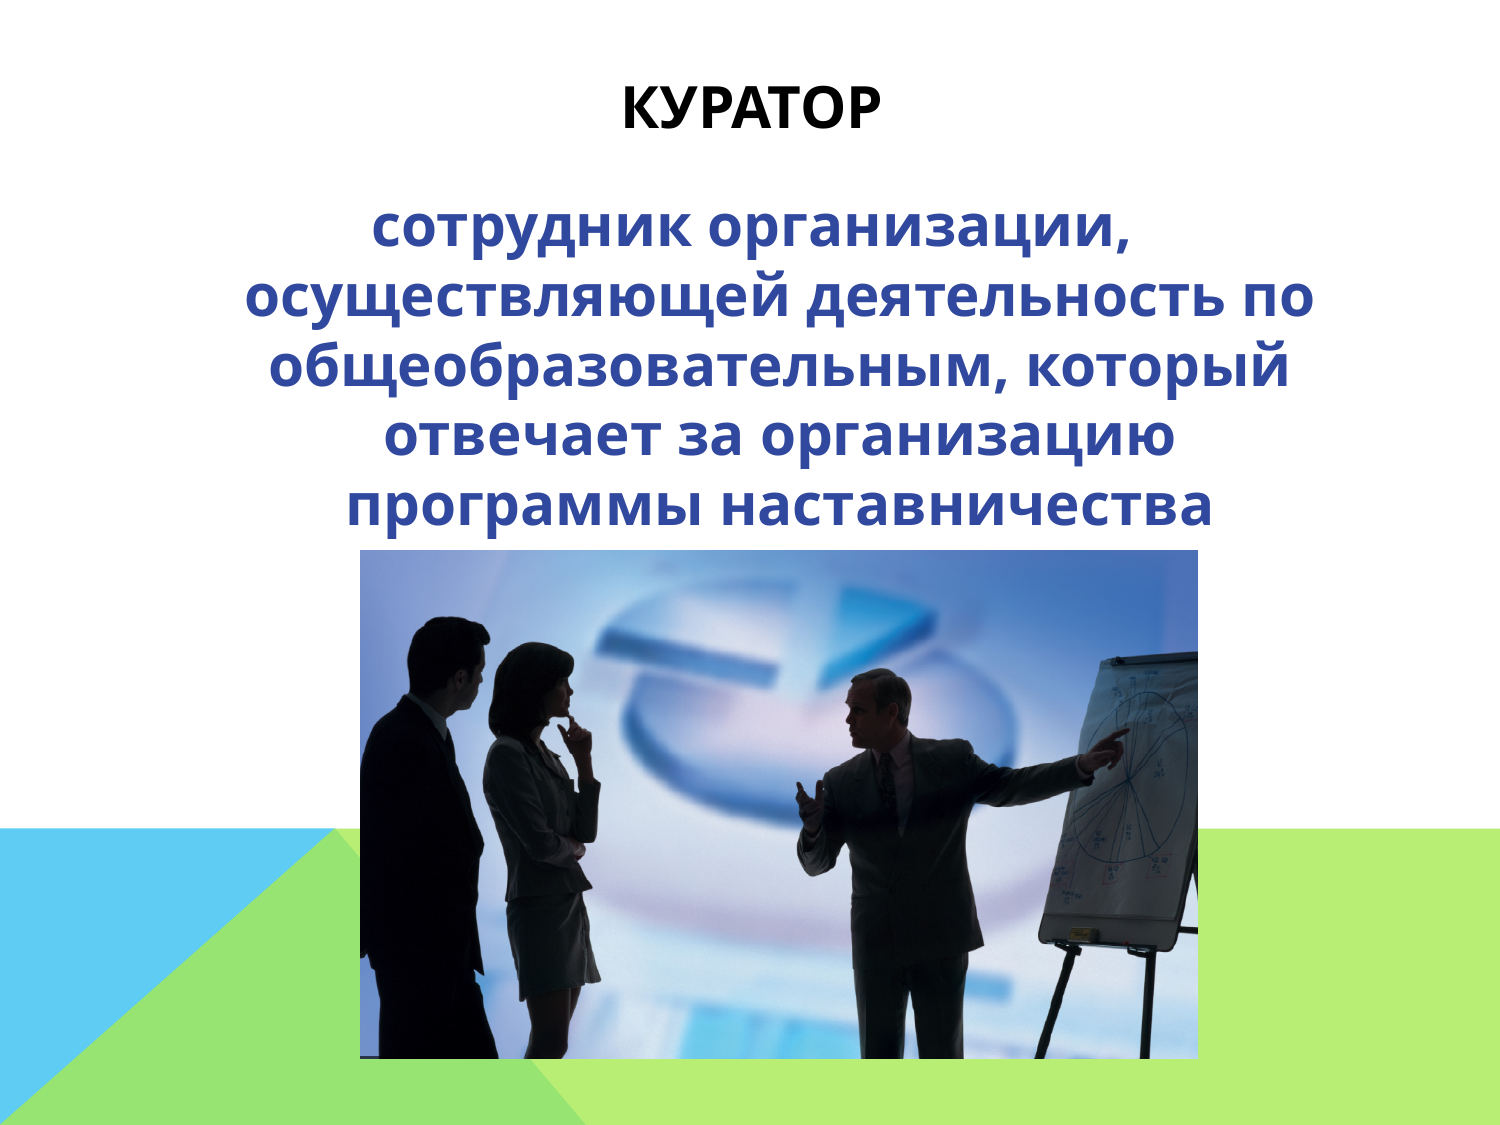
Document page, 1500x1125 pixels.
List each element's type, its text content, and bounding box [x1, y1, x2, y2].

picture [359, 550, 1199, 1059]
title Куратор [135, 60, 1369, 150]
list сотрудник организации, осуществляющей деятельность по общеобразовательным, который отвечает за организацию программы наставничества [135, 180, 1369, 768]
